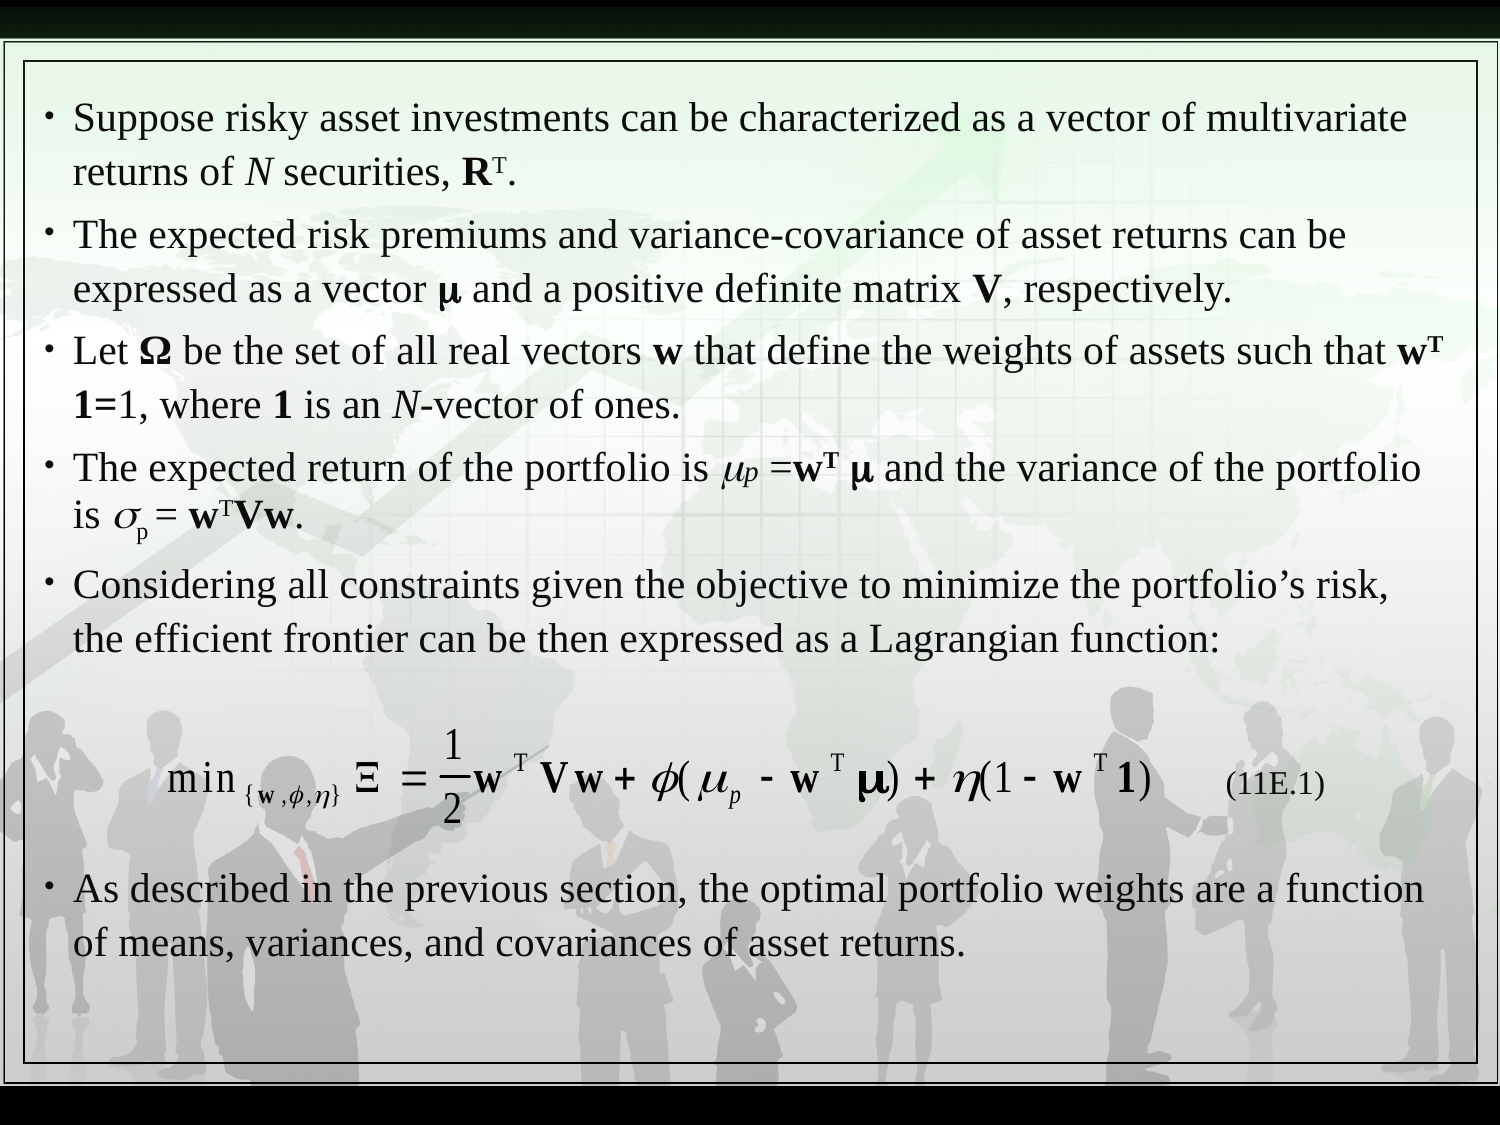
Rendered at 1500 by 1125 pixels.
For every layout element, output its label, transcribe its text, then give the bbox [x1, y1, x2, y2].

list Suppose risky asset investments can be characterized as a vector of multivariate returns of N securities, RT. The expected risk premiums and variance-covariance of asset returns can be expressed as a vector  and a positive definite matrix V, respectively. Let Ω be the set of all real vectors w that define the weights of assets such that wT 1=1, where 1 is an N-vector of ones. The expected return of the portfolio is p =wT  and the variance of the portfolio is p = wTVw. Considering all constraints given the objective to minimize the portfolio’s risk, the efficient frontier can be then expressed as a Lagrangian function: As described in the previous section, the optimal portfolio weights are a function of means, variances, and covariances of asset returns. [29, 78, 1459, 1047]
picture [0, 1, 1500, 1125]
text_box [158, 715, 1164, 835]
text_box (11E.1) [1210, 739, 1471, 823]
